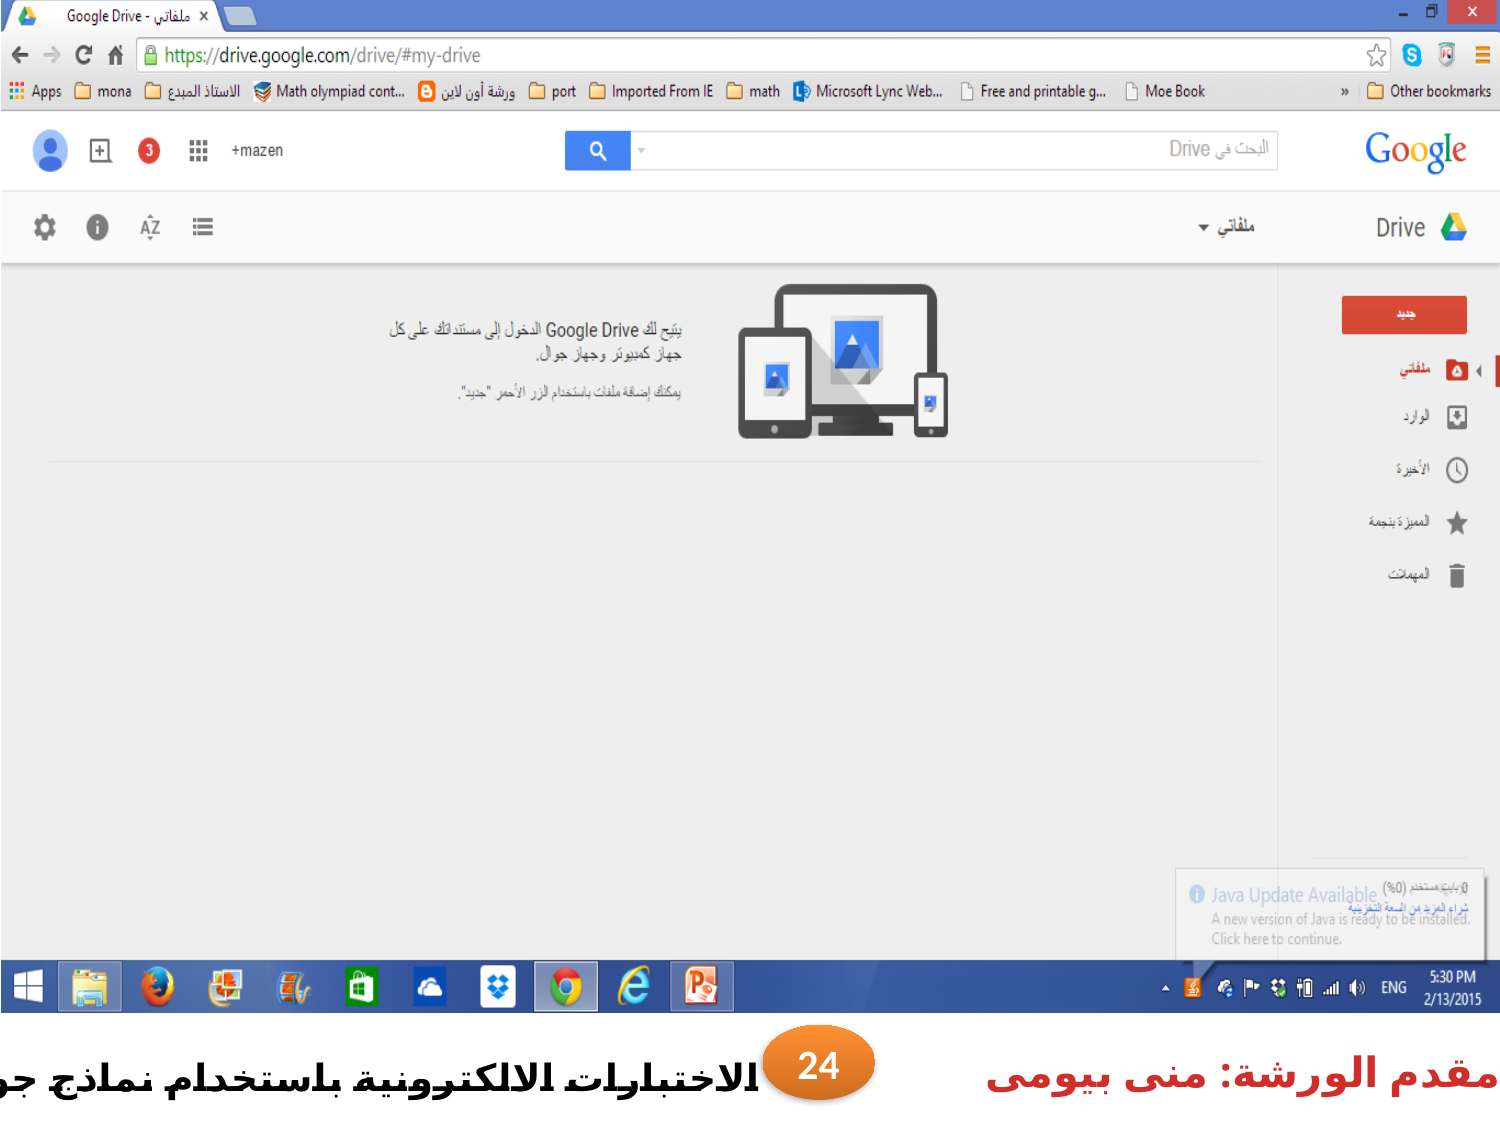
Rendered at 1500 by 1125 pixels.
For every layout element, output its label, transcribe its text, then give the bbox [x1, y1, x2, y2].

text_box 24 [762, 1024, 876, 1100]
picture [1, 0, 1500, 1013]
